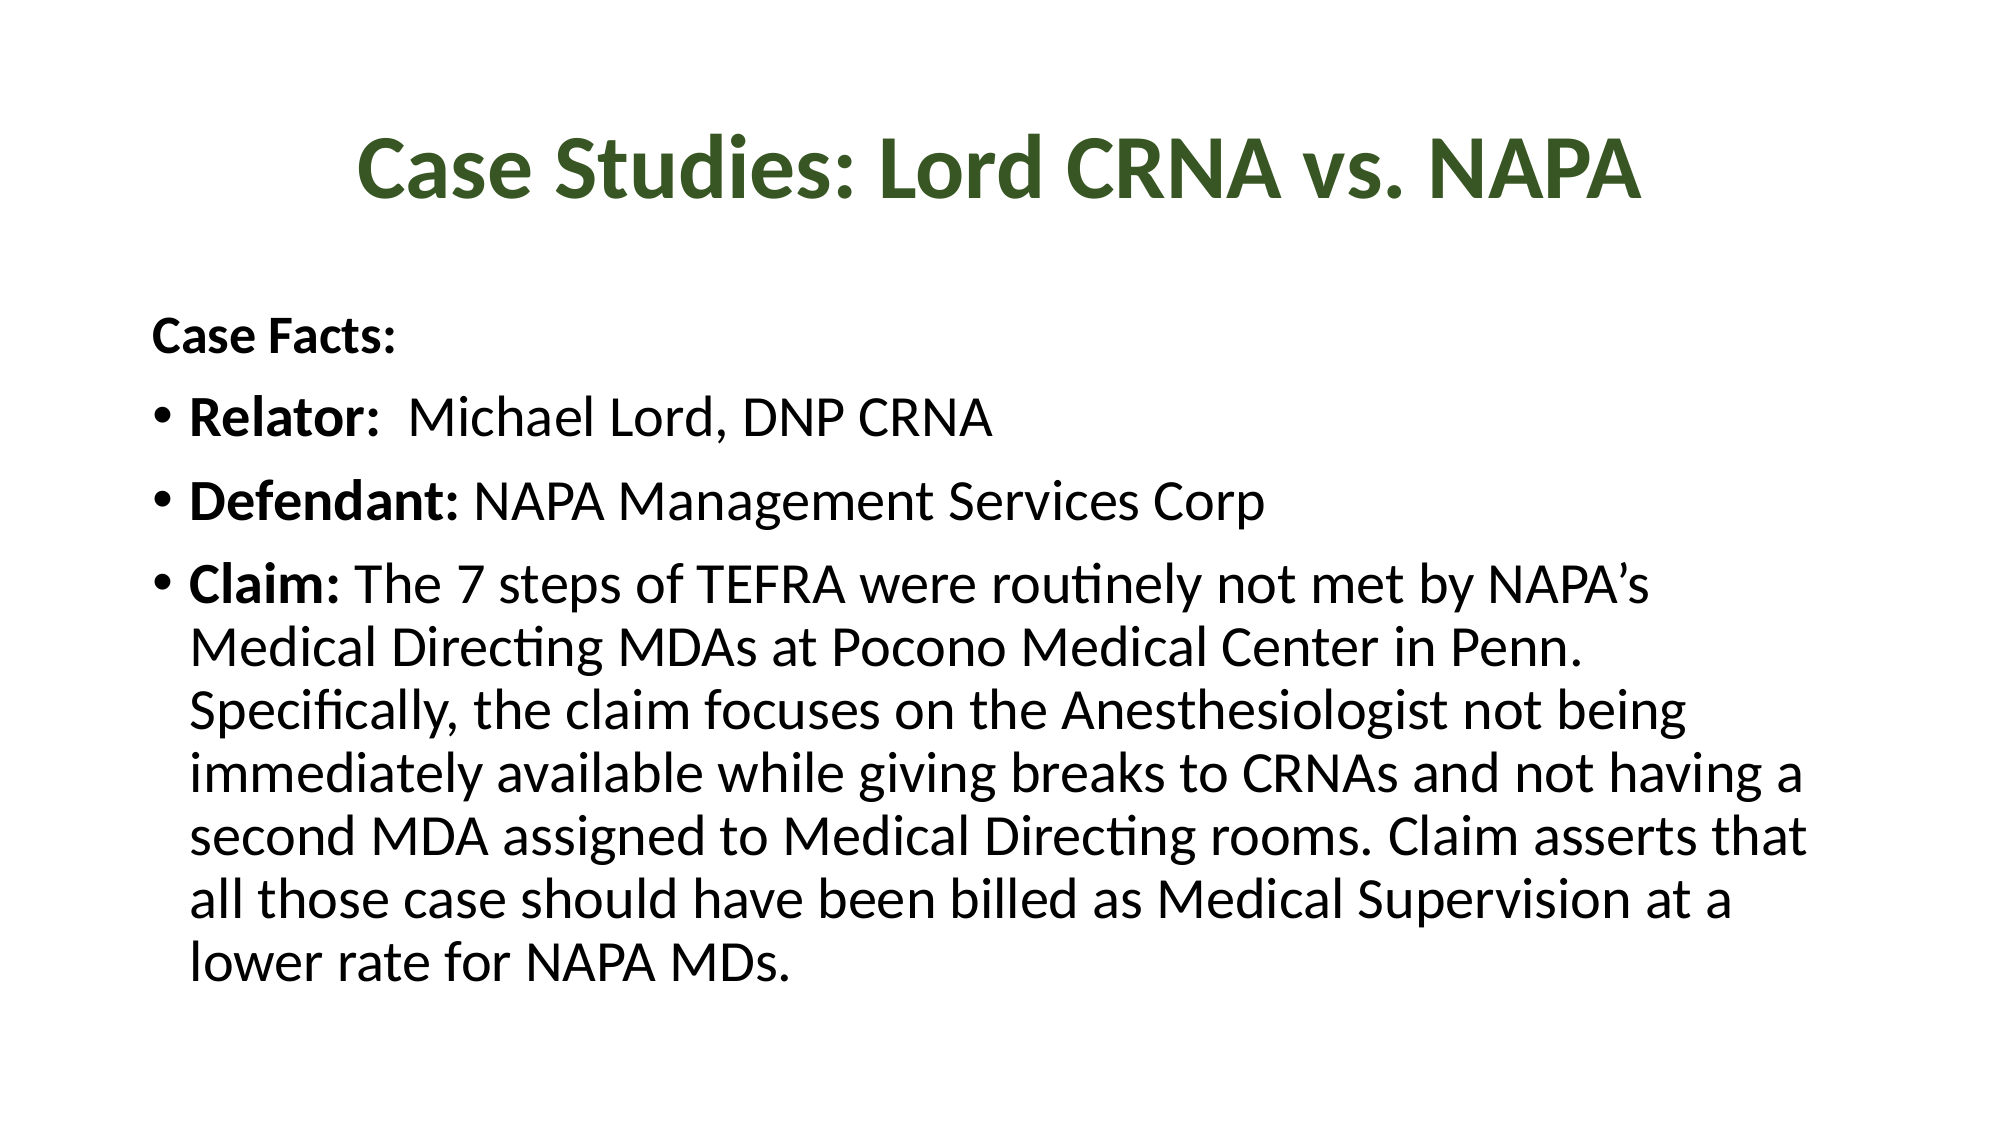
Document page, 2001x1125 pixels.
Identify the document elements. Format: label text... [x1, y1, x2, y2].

title Case Studies: Lord CRNA vs. NAPA [137, 59, 1863, 278]
list Case Facts: Relator: Michael Lord, DNP CRNA Defendant: NAPA Management Services Corp Claim: The 7 steps of TEFRA were routinely not met by NAPA’s Medical Directing MDAs at Pocono Medical Center in Penn. Specifically, the claim focuses on the Anesthesiologist not being immediately available while giving breaks to CRNAs and not having a second MDA assigned to Medical Directing rooms. Claim asserts that all those case should have been billed as Medical Supervision at a lower rate for NAPA MDs. [137, 299, 1863, 1014]
